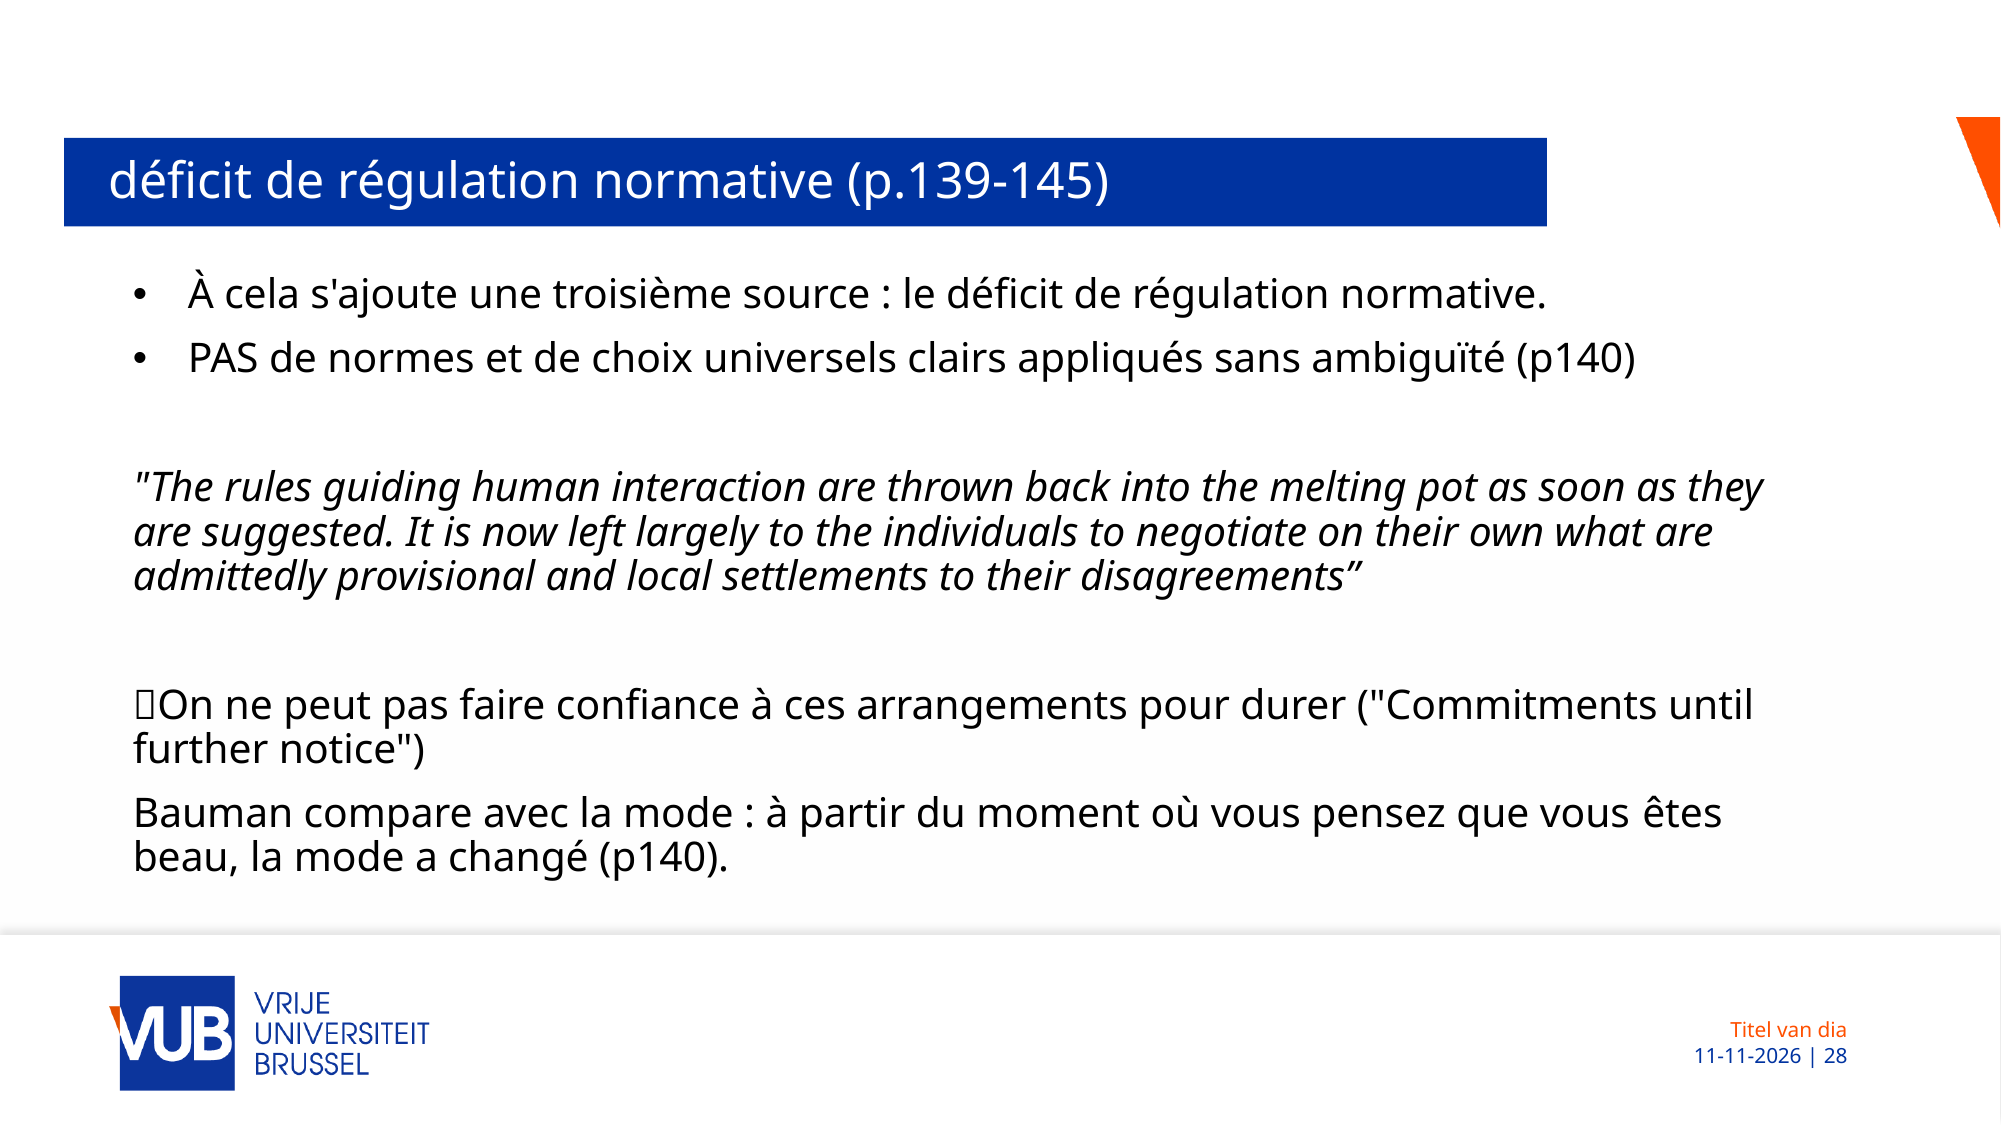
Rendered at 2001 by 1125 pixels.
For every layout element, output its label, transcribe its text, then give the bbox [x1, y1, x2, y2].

title déficit de régulation normative (p.139-145) [64, 137, 1547, 227]
picture [0, 935, 2001, 1125]
picture [1956, 117, 2001, 235]
list À cela s'ajoute une troisième source : le déficit de régulation normative. PAS de normes et de choix universels clairs appliqués sans ambiguïté (p140) "The rules guiding human interaction are thrown back into the melting pot as soon as they are suggested. It is now left largely to the individuals to negotiate on their own what are admittedly provisional and local settlements to their disagreements” On ne peut pas faire confiance à ces arrangements pour durer ("Commitments until further notice") Bauman compare avec la mode : à partir du moment où vous pensez que vous êtes beau, la mode a changé (p140). [118, 265, 1842, 890]
footer Titel van dia [1412, 1017, 1863, 1042]
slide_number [1412, 1042, 1863, 1072]
